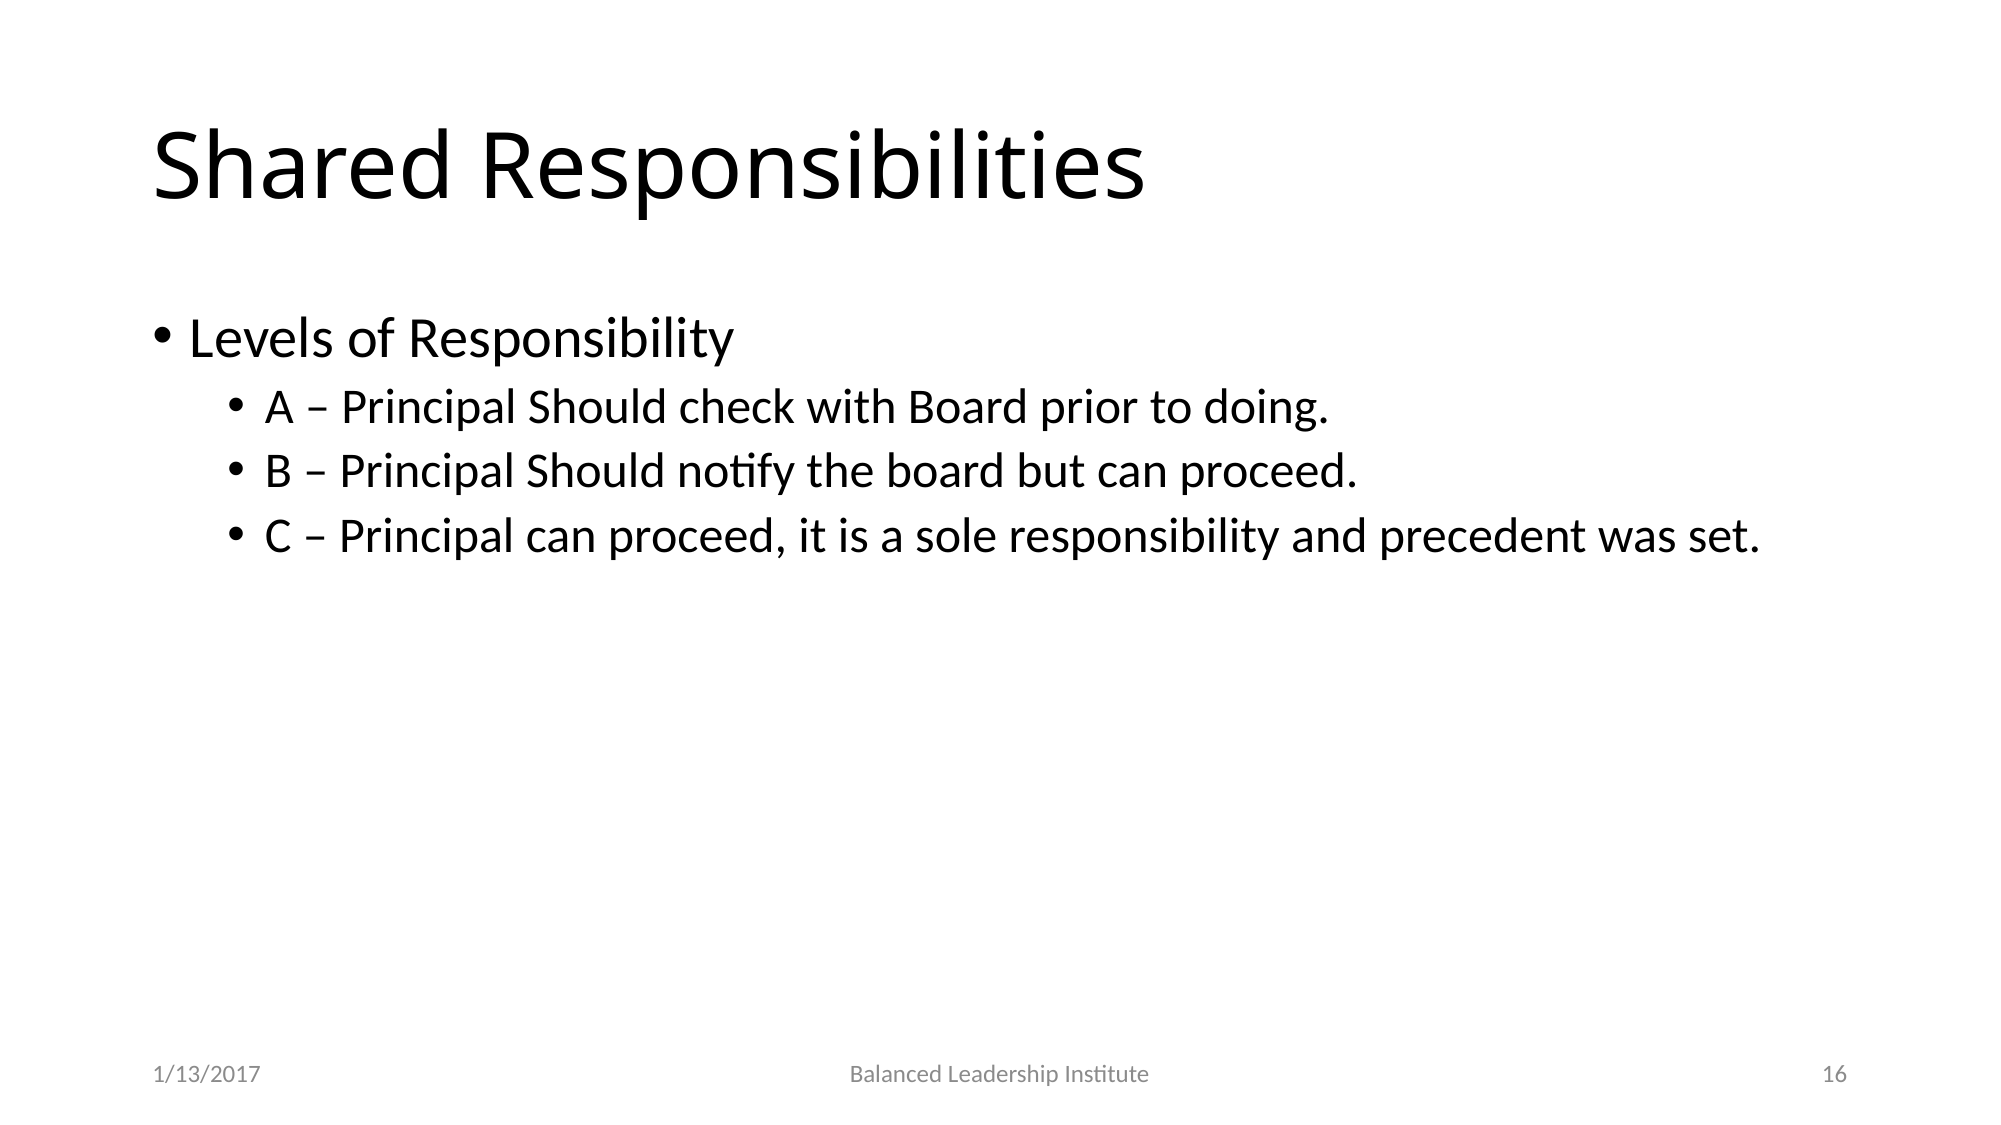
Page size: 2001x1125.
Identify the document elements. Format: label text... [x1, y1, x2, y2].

slide_number 16 [1412, 1042, 1863, 1103]
footer Balanced Leadership Institute [662, 1042, 1338, 1103]
list Levels of Responsibility A – Principal Should check with Board prior to doing. B – Principal Should notify the board but can proceed. C – Principal can proceed, it is a sole responsibility and precedent was set. [137, 299, 1863, 1014]
title Shared Responsibilities [137, 59, 1863, 278]
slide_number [137, 1042, 588, 1103]
